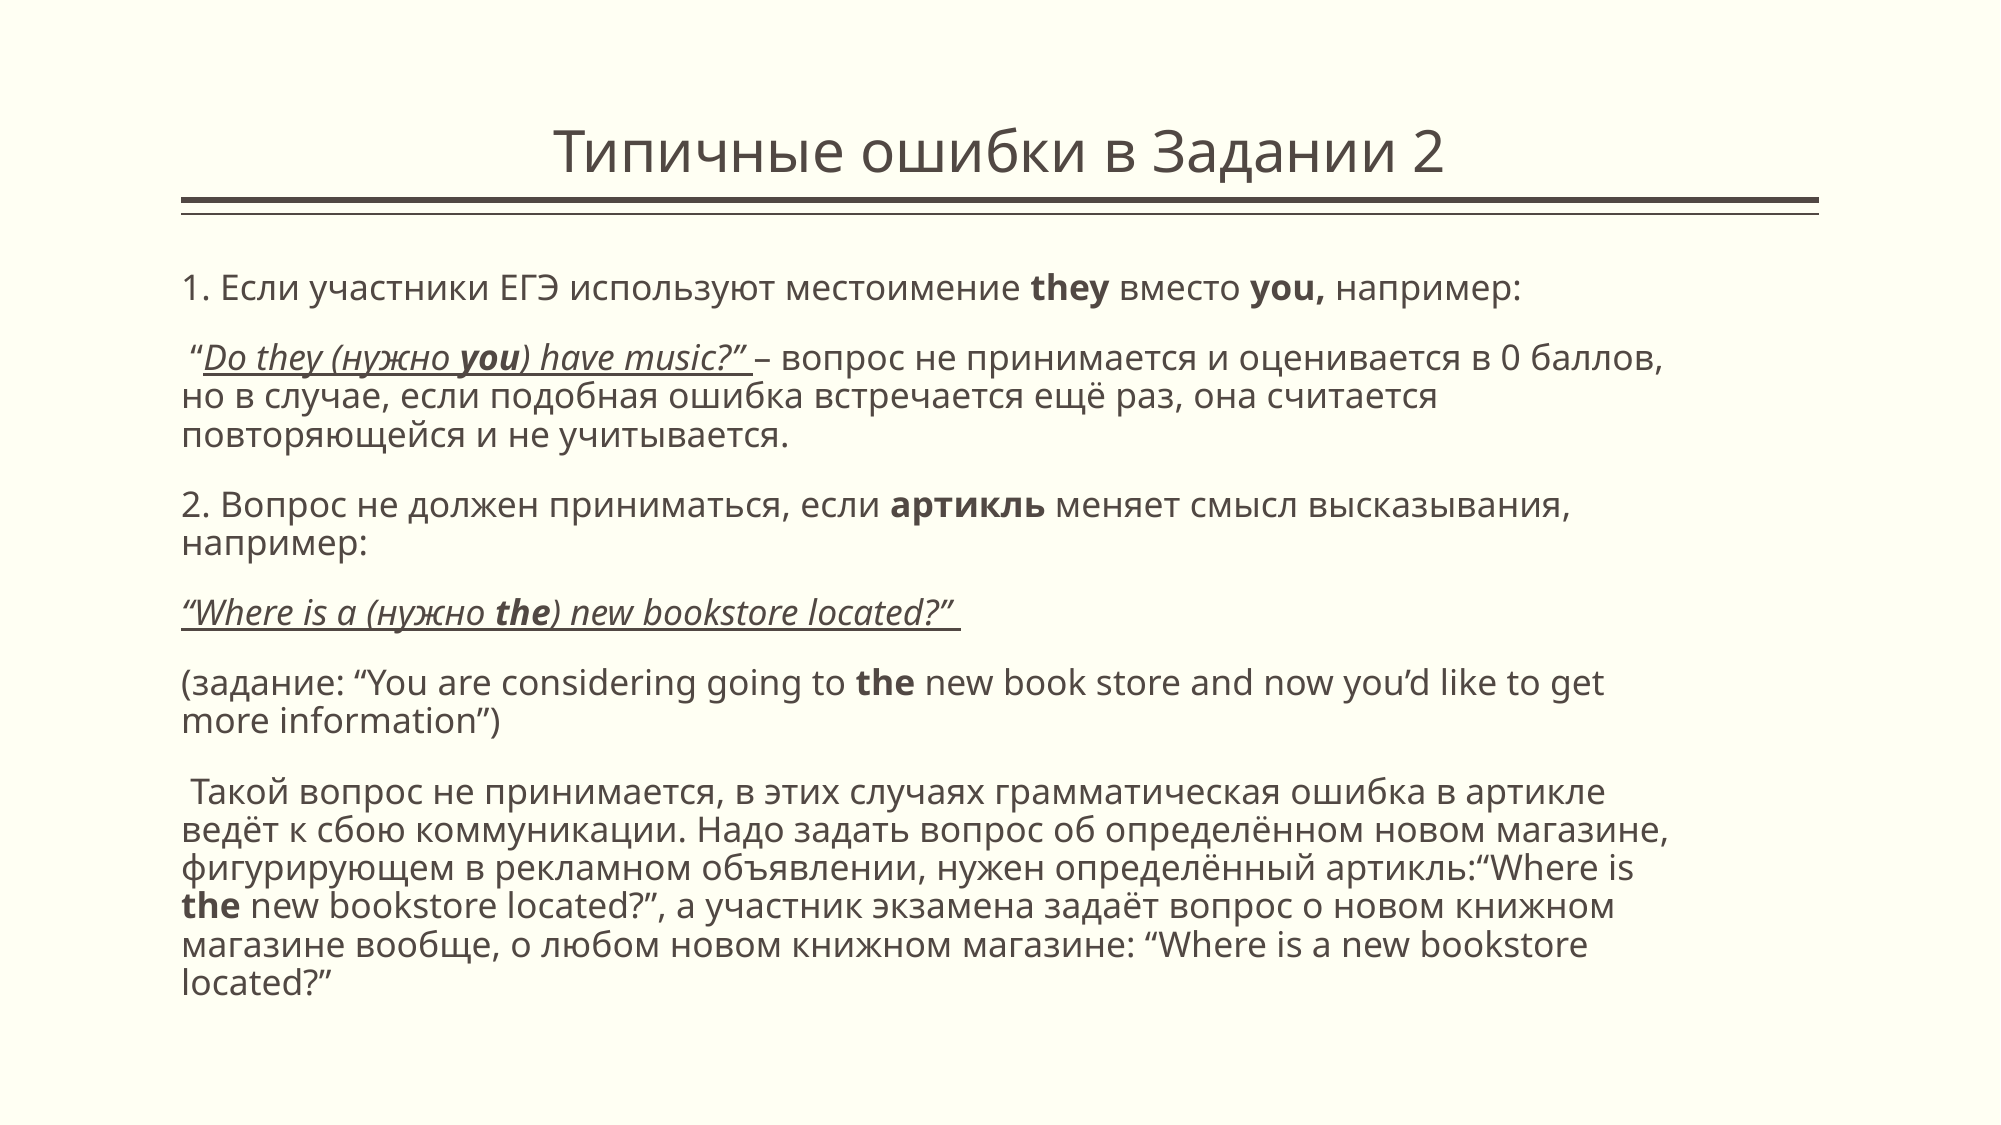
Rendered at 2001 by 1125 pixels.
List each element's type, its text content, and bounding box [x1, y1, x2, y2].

list 1. Если участники ЕГЭ используют местоимение they вместо you, например: “Do they (нужно you) have music?” – вопрос не принимается и оценивается в 0 баллов, но в случае, если подобная ошибка встречается ещё раз, она считается повторяющейся и не учитывается. 2. Вопрос не должен приниматься, если артикль меняет смысл высказывания, например: “Where is a (нужно the) new bookstore located?” (задание: “You are considering going to the new book store and now you’d like to get more information”) Такой вопрос не принимается, в этих случаях грамматическая ошибка в артикле ведёт к сбою коммуникации. Надо задать вопрос об определённом новом магазине, фигурирующем в рекламном объявлении, нужен определённый артикль:“Where is the new bookstore located?”, а участник экзамена задаёт вопрос о новом книжном магазине вообще, о любом новом книжном магазине: “Where is a new bookstore located?” [181, 262, 1682, 1013]
title Типичные ошибки в Задании 2 [181, 12, 1819, 193]
